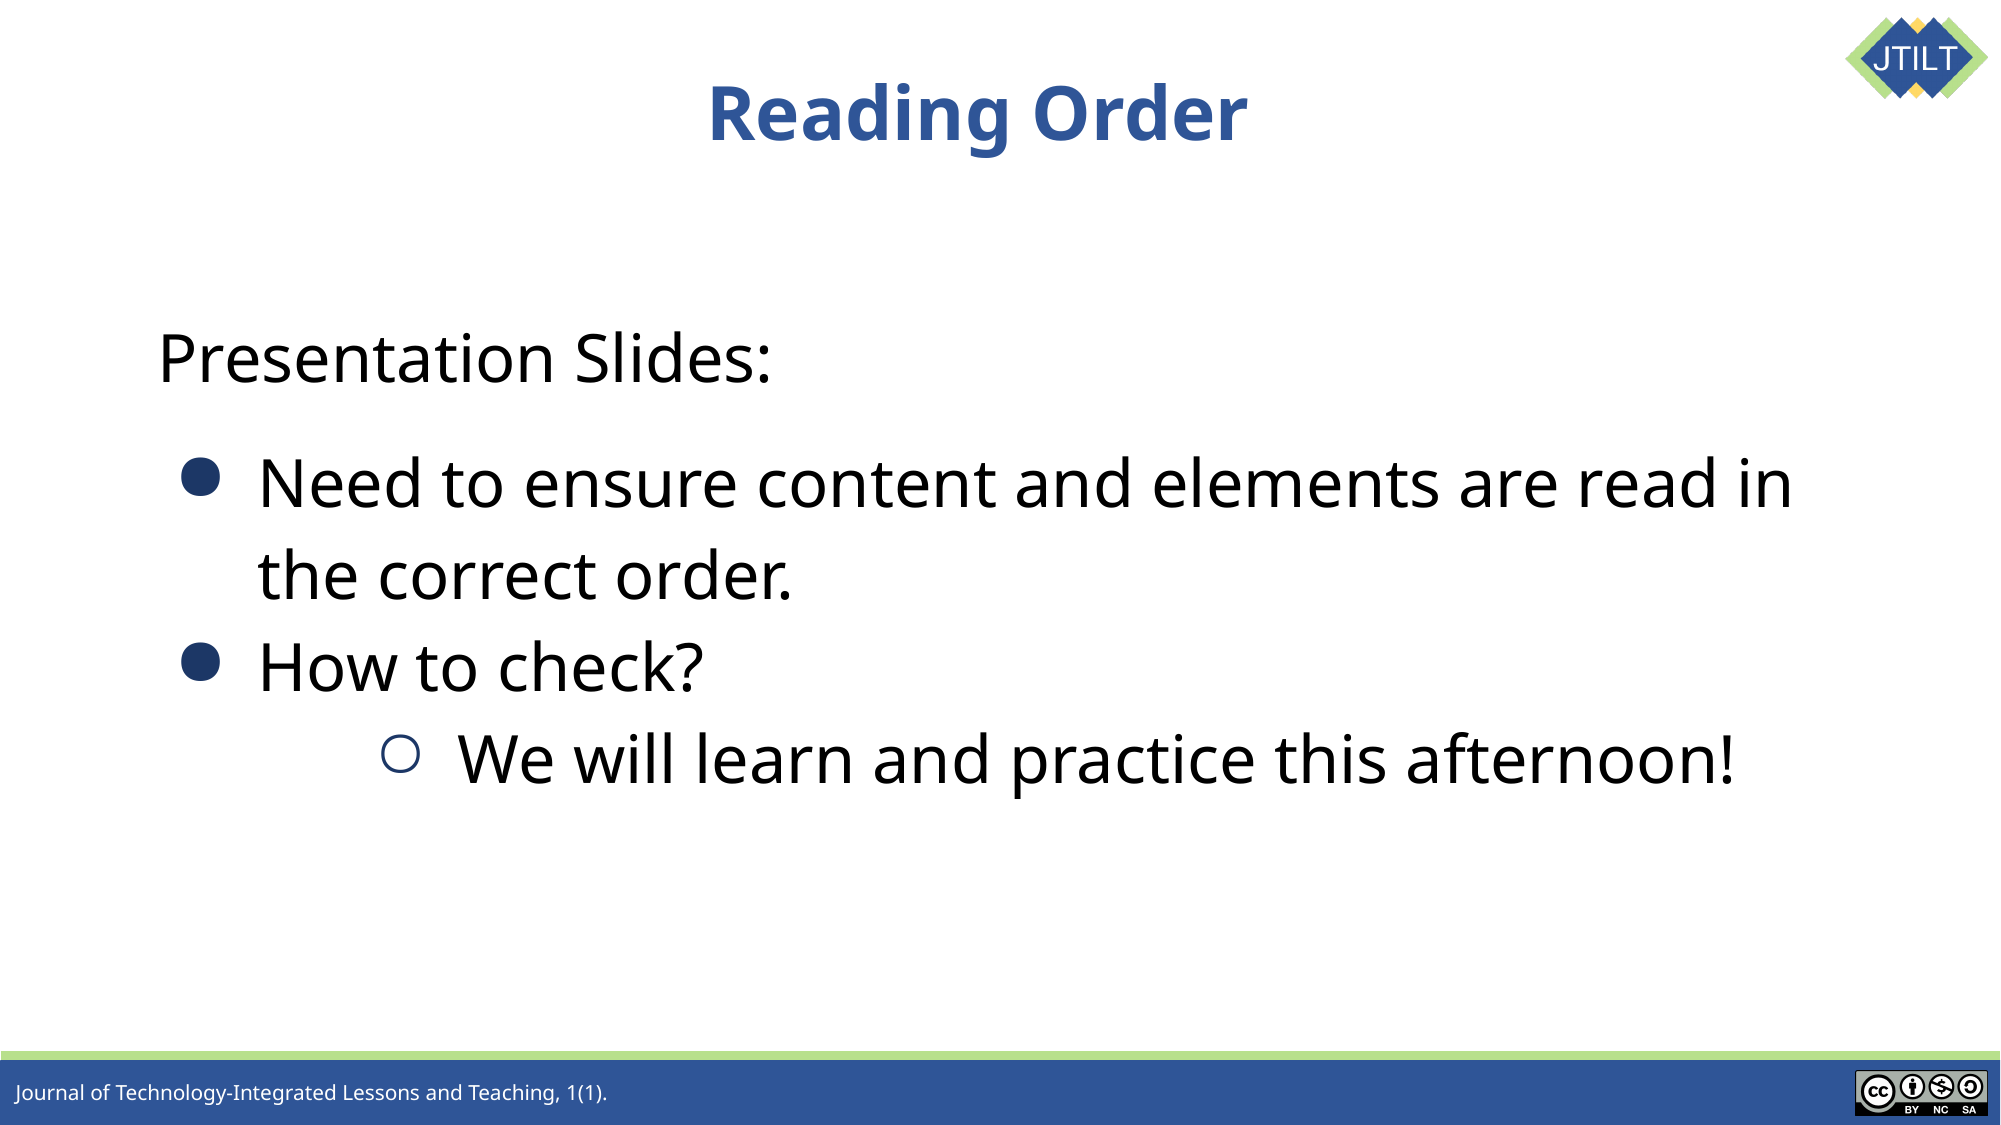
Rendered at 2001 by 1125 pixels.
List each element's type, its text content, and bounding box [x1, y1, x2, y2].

picture [1845, 17, 1988, 99]
picture [1855, 1070, 1988, 1116]
title Reading Order [686, 31, 1314, 190]
list Presentation Slides: Need to ensure content and elements are read in the correct order. How to check? We will learn and practice this afternoon! [137, 293, 1863, 995]
